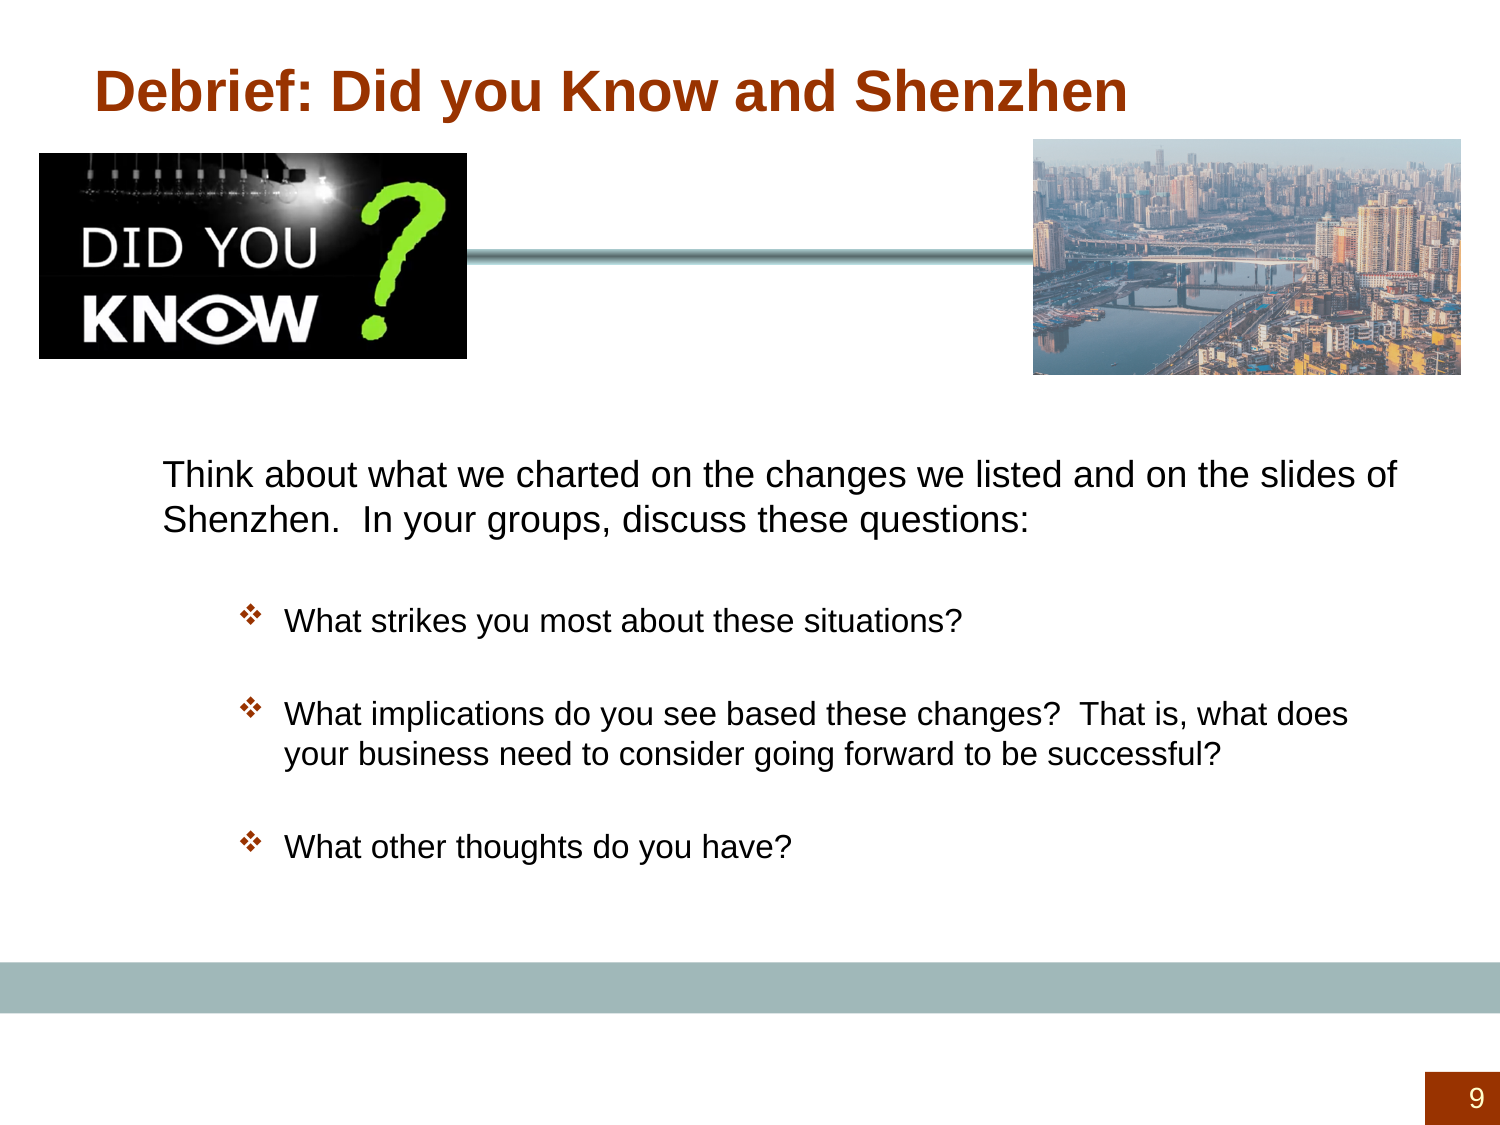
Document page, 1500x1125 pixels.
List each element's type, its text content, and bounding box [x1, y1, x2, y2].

title Debrief: Did you Know and Shenzhen [79, 0, 1430, 183]
text_box Think about what we charted on the changes we listed and on the slides of Shenzhen. In your groups, discuss these questions: What strikes you most about these situations? What implications do you see based these changes? That is, what does your business need to consider going forward to be successful? What other thoughts do you have? [147, 442, 1425, 1030]
slide_number 9 [1425, 1071, 1500, 1125]
picture [1033, 138, 1461, 375]
picture [39, 152, 467, 360]
text_box [472, 249, 1027, 265]
